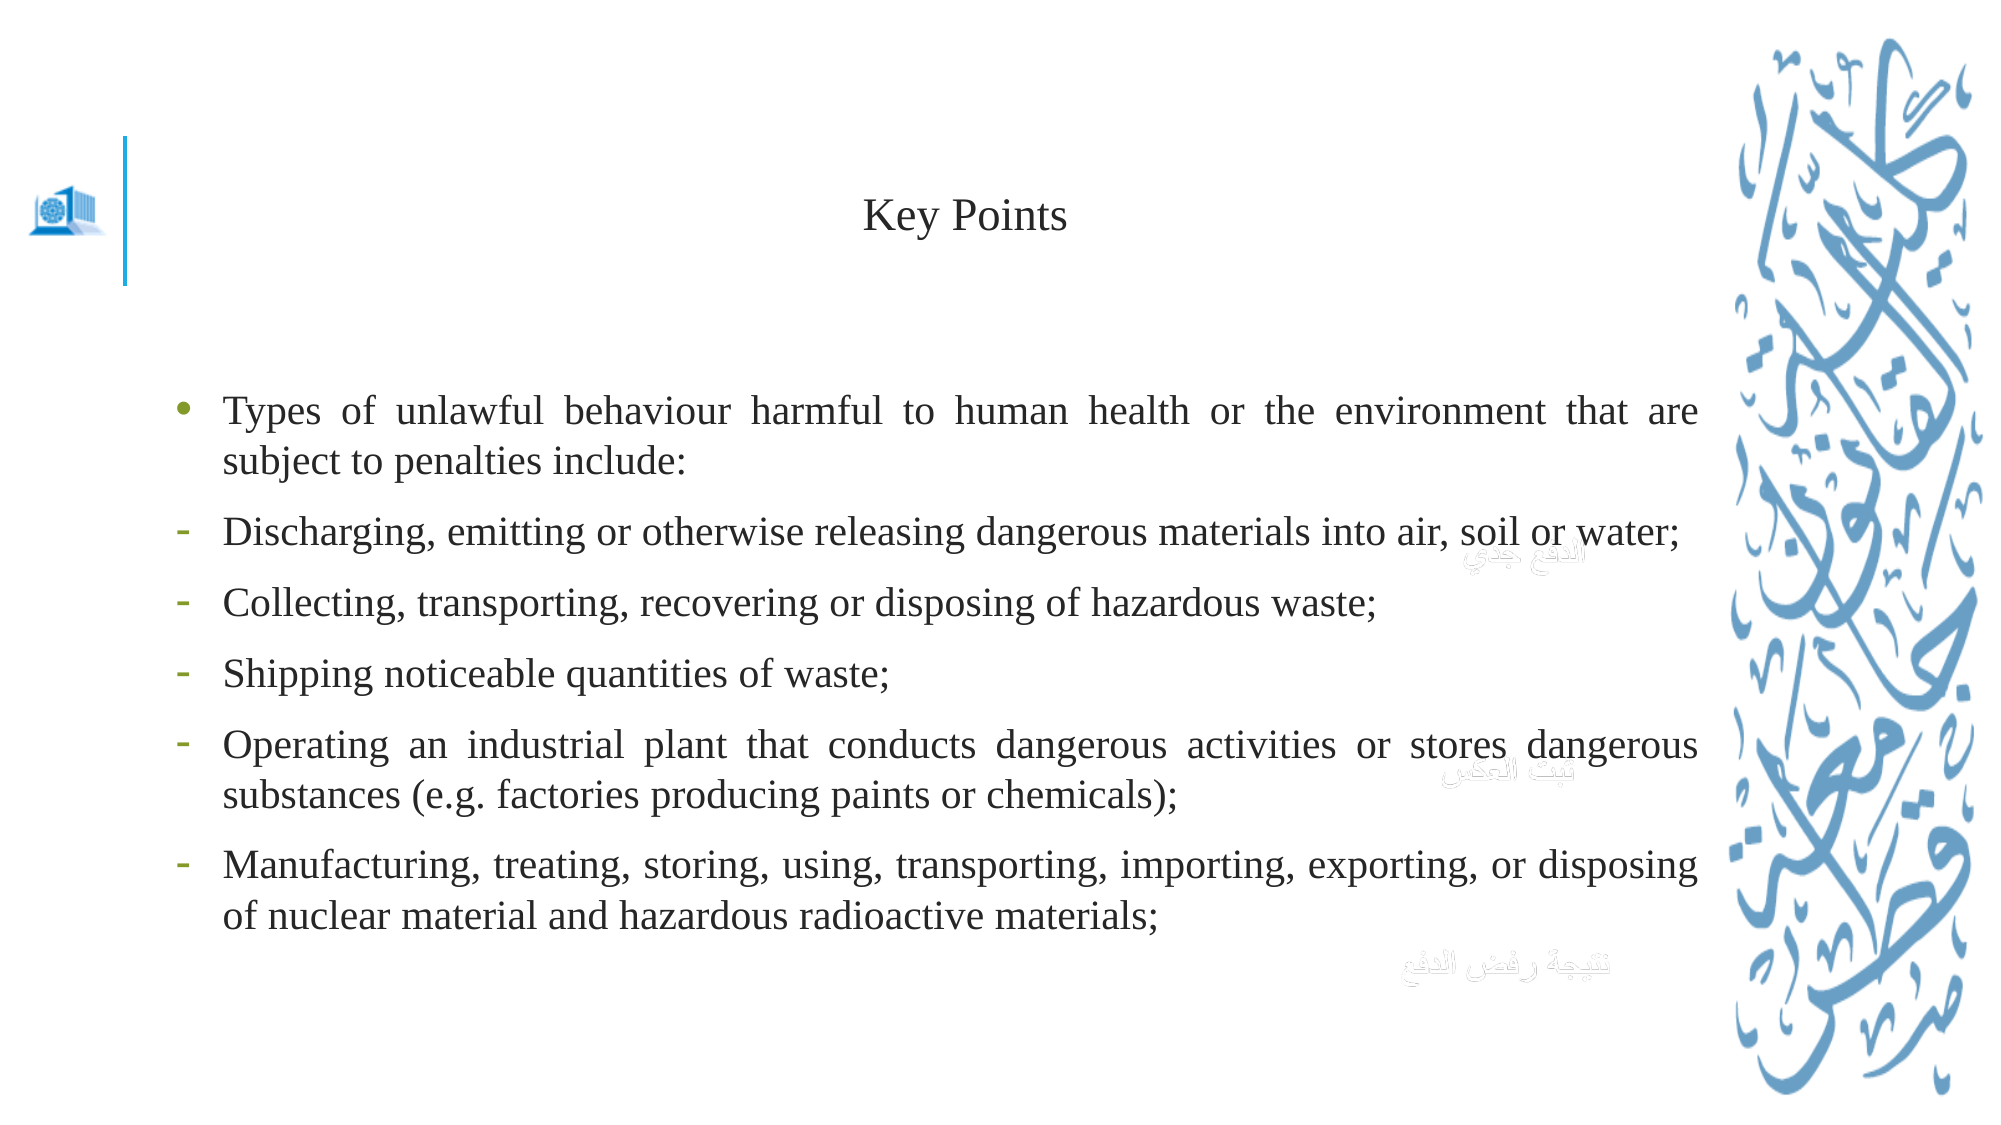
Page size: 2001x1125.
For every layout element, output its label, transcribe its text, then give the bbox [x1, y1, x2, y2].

picture [1377, 736, 1641, 819]
list Types of unlawful behaviour harmful to human health or the environment that are subject to penalties include: Discharging, emitting or otherwise releasing dangerous materials into air, soil or water; Collecting, transporting, recovering or disposing of hazardous waste; Shipping noticeable quantities of waste; Operating an industrial plant that conducts dangerous activities or stores dangerous substances (e.g. factories producing paints or chemicals); Manufacturing, treating, storing, using, transporting, importing, exporting, or disposing of nuclear material and hazardous radioactive materials; [168, 375, 1708, 956]
title Key Points [168, 96, 1711, 342]
picture [1718, 26, 1987, 1125]
picture [1377, 929, 1649, 1011]
picture [24, 179, 111, 240]
picture [1394, 517, 1658, 600]
